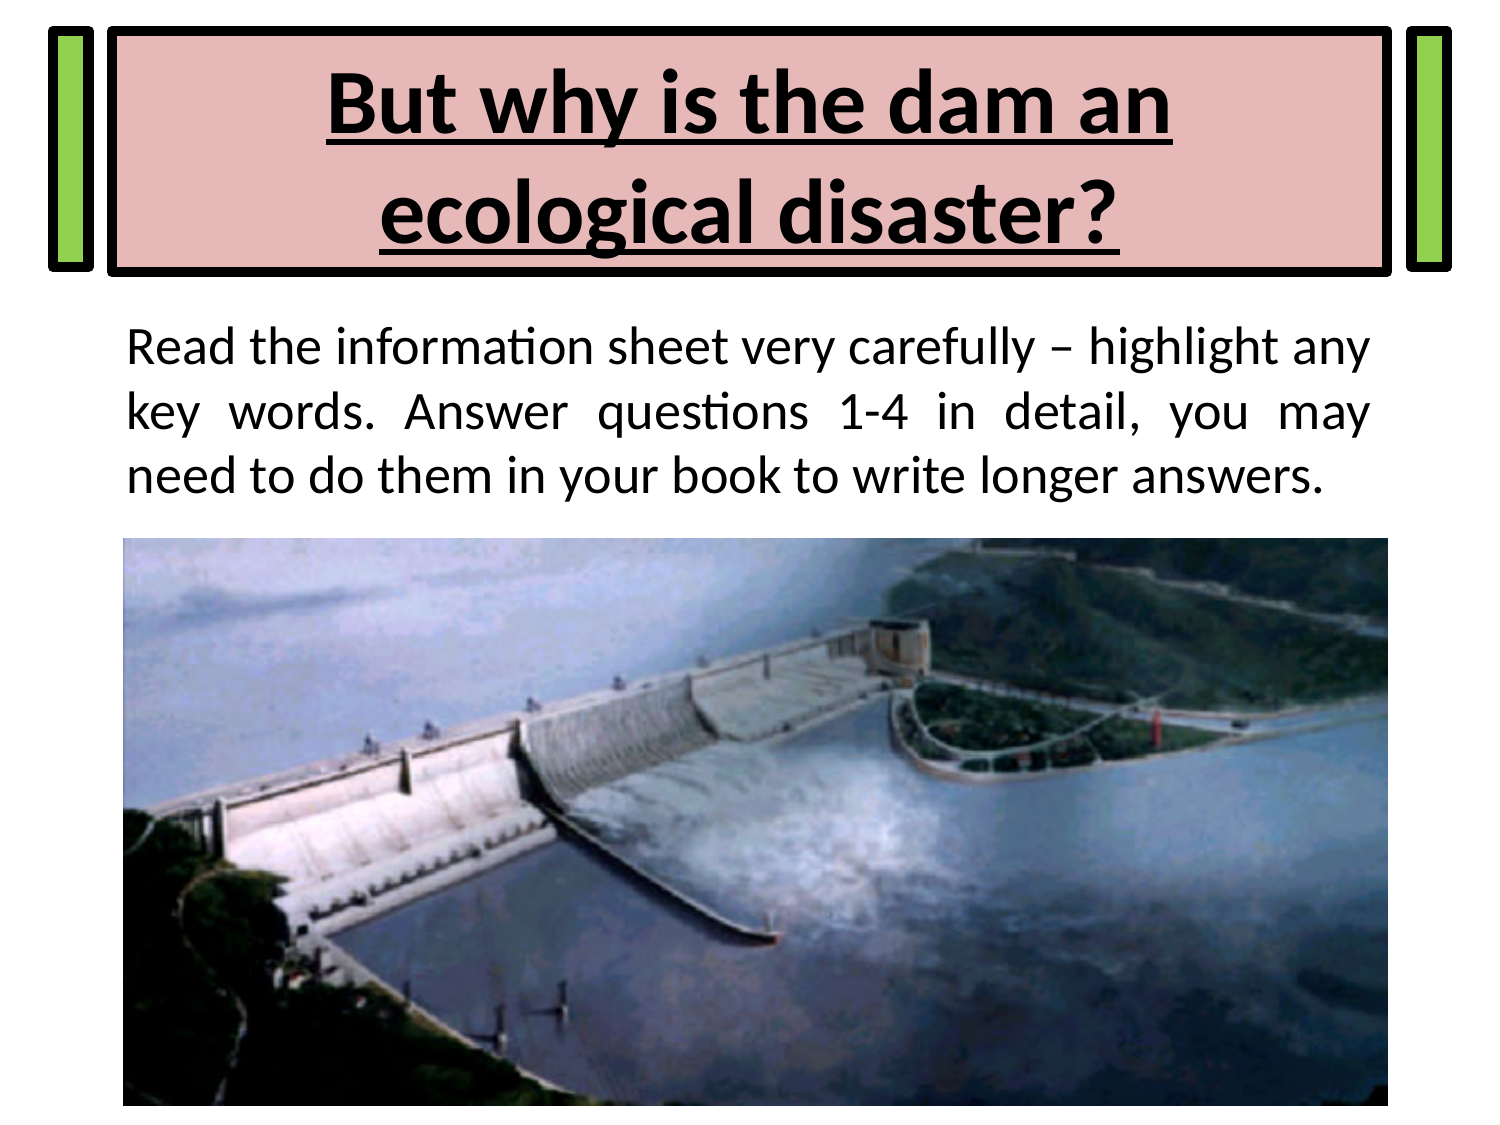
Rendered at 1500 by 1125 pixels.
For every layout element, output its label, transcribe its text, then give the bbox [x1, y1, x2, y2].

text_box But why is the dam an ecological disaster? [112, 30, 1388, 273]
text_box [51, 29, 91, 269]
text_box Read the information sheet very carefully – highlight any key words. Answer questions 1-4 in detail, you may need to do them in your book to write longer answers. [112, 302, 1388, 513]
text_box [1409, 29, 1449, 269]
picture [123, 538, 1388, 1107]
